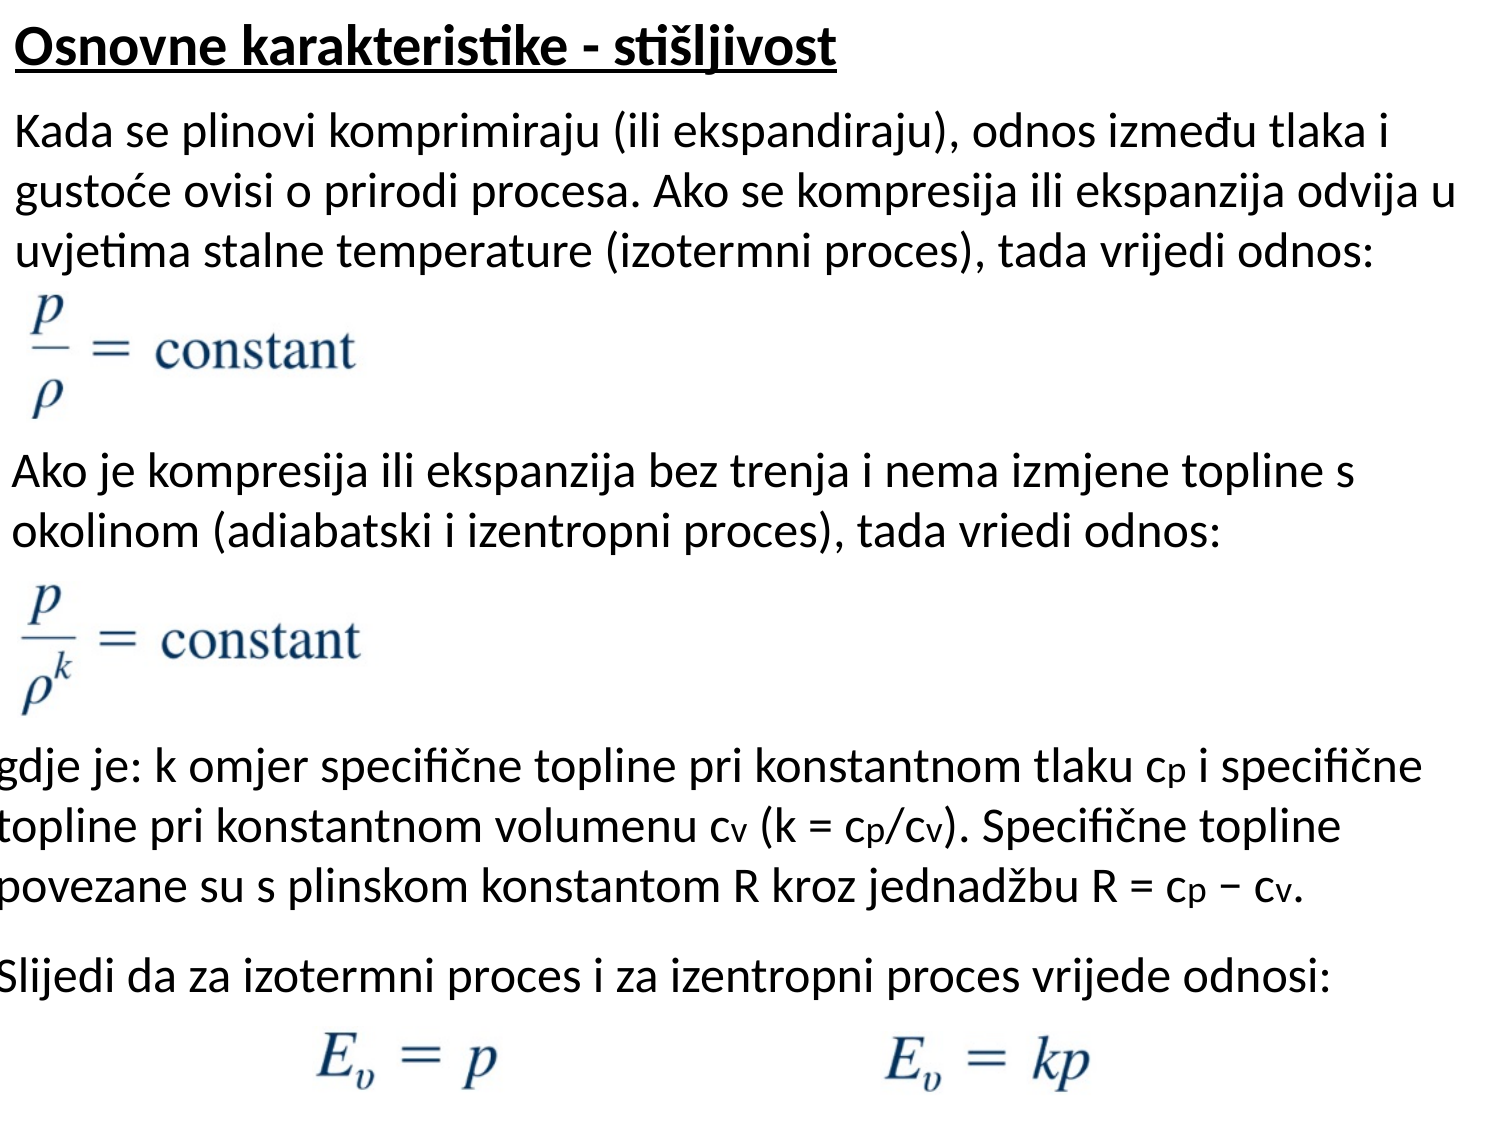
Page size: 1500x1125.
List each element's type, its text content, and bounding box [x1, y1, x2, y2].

picture [879, 1031, 1133, 1101]
picture [16, 581, 399, 718]
text_box Kada se plinovi komprimiraju (ili ekspandiraju), odnos između tlaka i gustoće ovisi o prirodi procesa. Ako se kompresija ili ekspanzija odvija u uvjetima stalne temperature (izotermni proces), tada vrijedi odnos: [0, 89, 1500, 285]
text_box Osnovne karakteristike - stišljivost [0, 0, 1436, 85]
text_box Ako je kompresija ili ekspanzija bez trenja i nema izmjene topline s okolinom (adiabatski i izentropni proces), tada vriedi odnos: [0, 430, 1497, 566]
picture [311, 1026, 521, 1101]
picture [26, 291, 390, 444]
text_box gdje je: k omjer specifične topline pri konstantnom tlaku cp i specifične topline pri konstantnom volumenu cv (k = cp/cv). Specifične topline povezane su s plinskom konstantom R kroz jednadžbu R = cp − cv. Slijedi da za izotermni proces i za izentropni proces vrijede odnosi: [0, 725, 1497, 1070]
